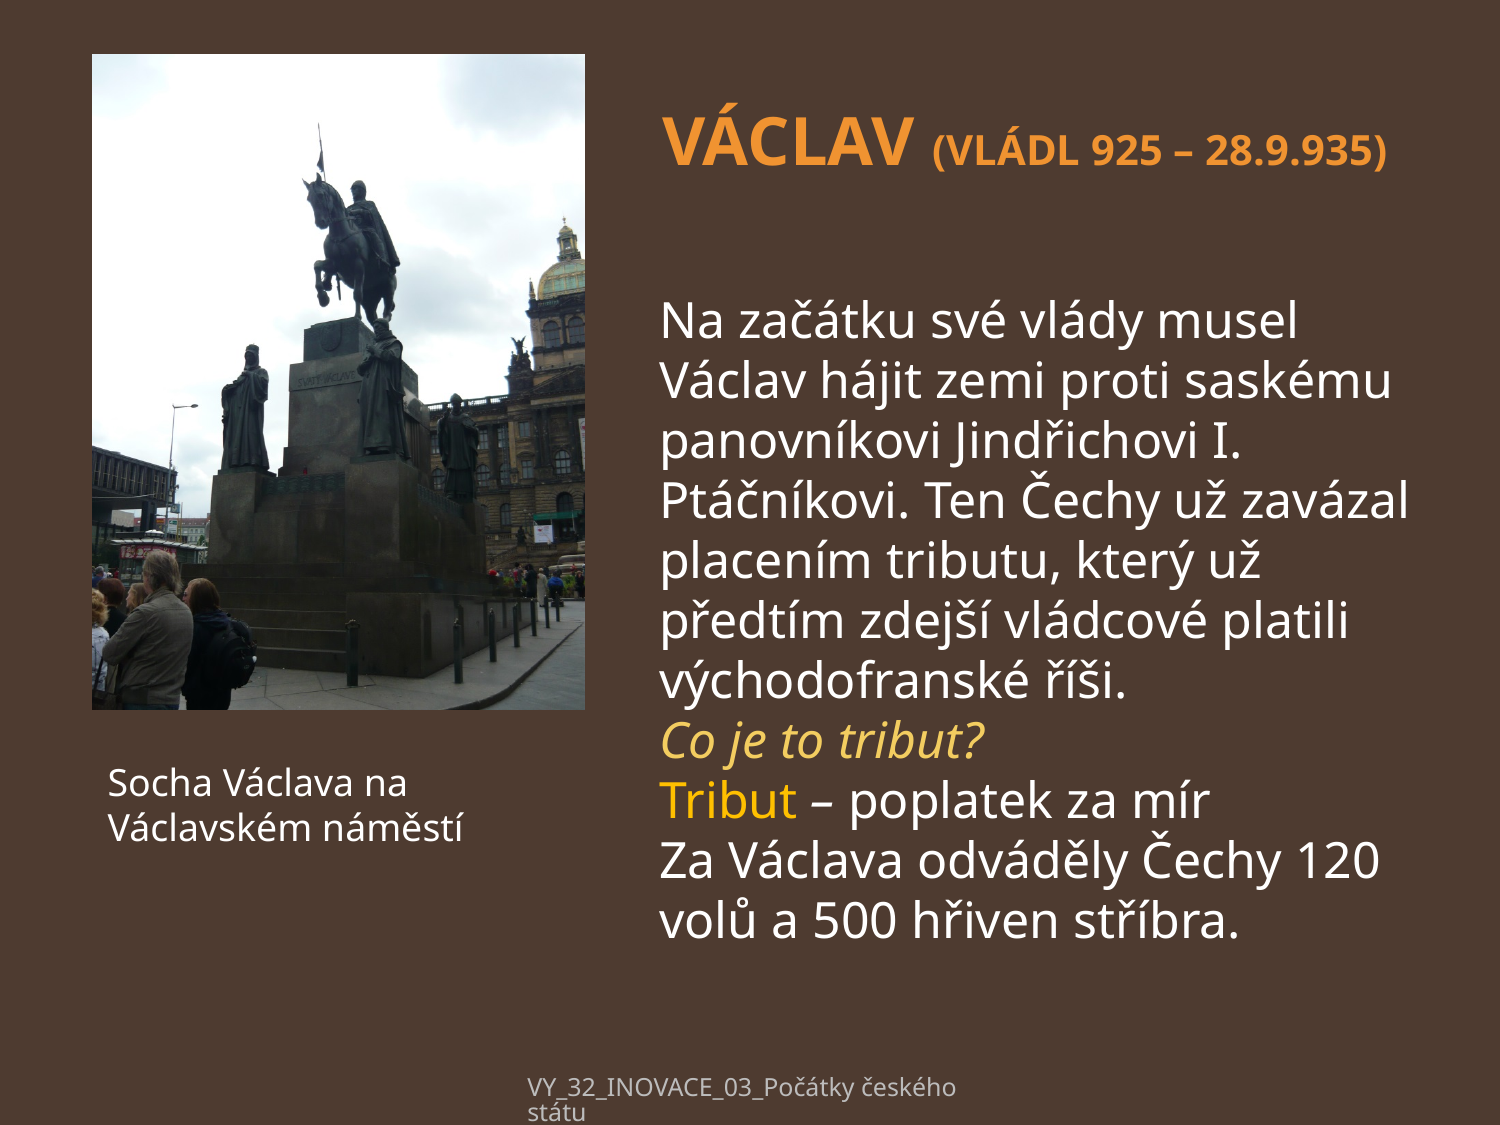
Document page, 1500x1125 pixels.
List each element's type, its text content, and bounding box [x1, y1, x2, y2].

text_box Socha Václava na Václavském náměstí [92, 751, 585, 857]
title Václav (vládl 925 – 28.9.935) [608, 45, 1425, 233]
footer VY_32_INOVACE_03_Počátky českého státu [512, 1052, 988, 1113]
picture [92, 54, 585, 711]
text_box Na začátku své vlády musel Václav hájit zemi proti saskému panovníkovi Jindřichovi I. Ptáčníkovi. Ten Čechy už zavázal placením tributu, který už předtím zdejší vládcové platili východofranské říši. Co je to tribut? Tribut – poplatek za mír Za Václava odváděly Čechy 120 volů a 500 hřiven stříbra. [644, 281, 1442, 956]
